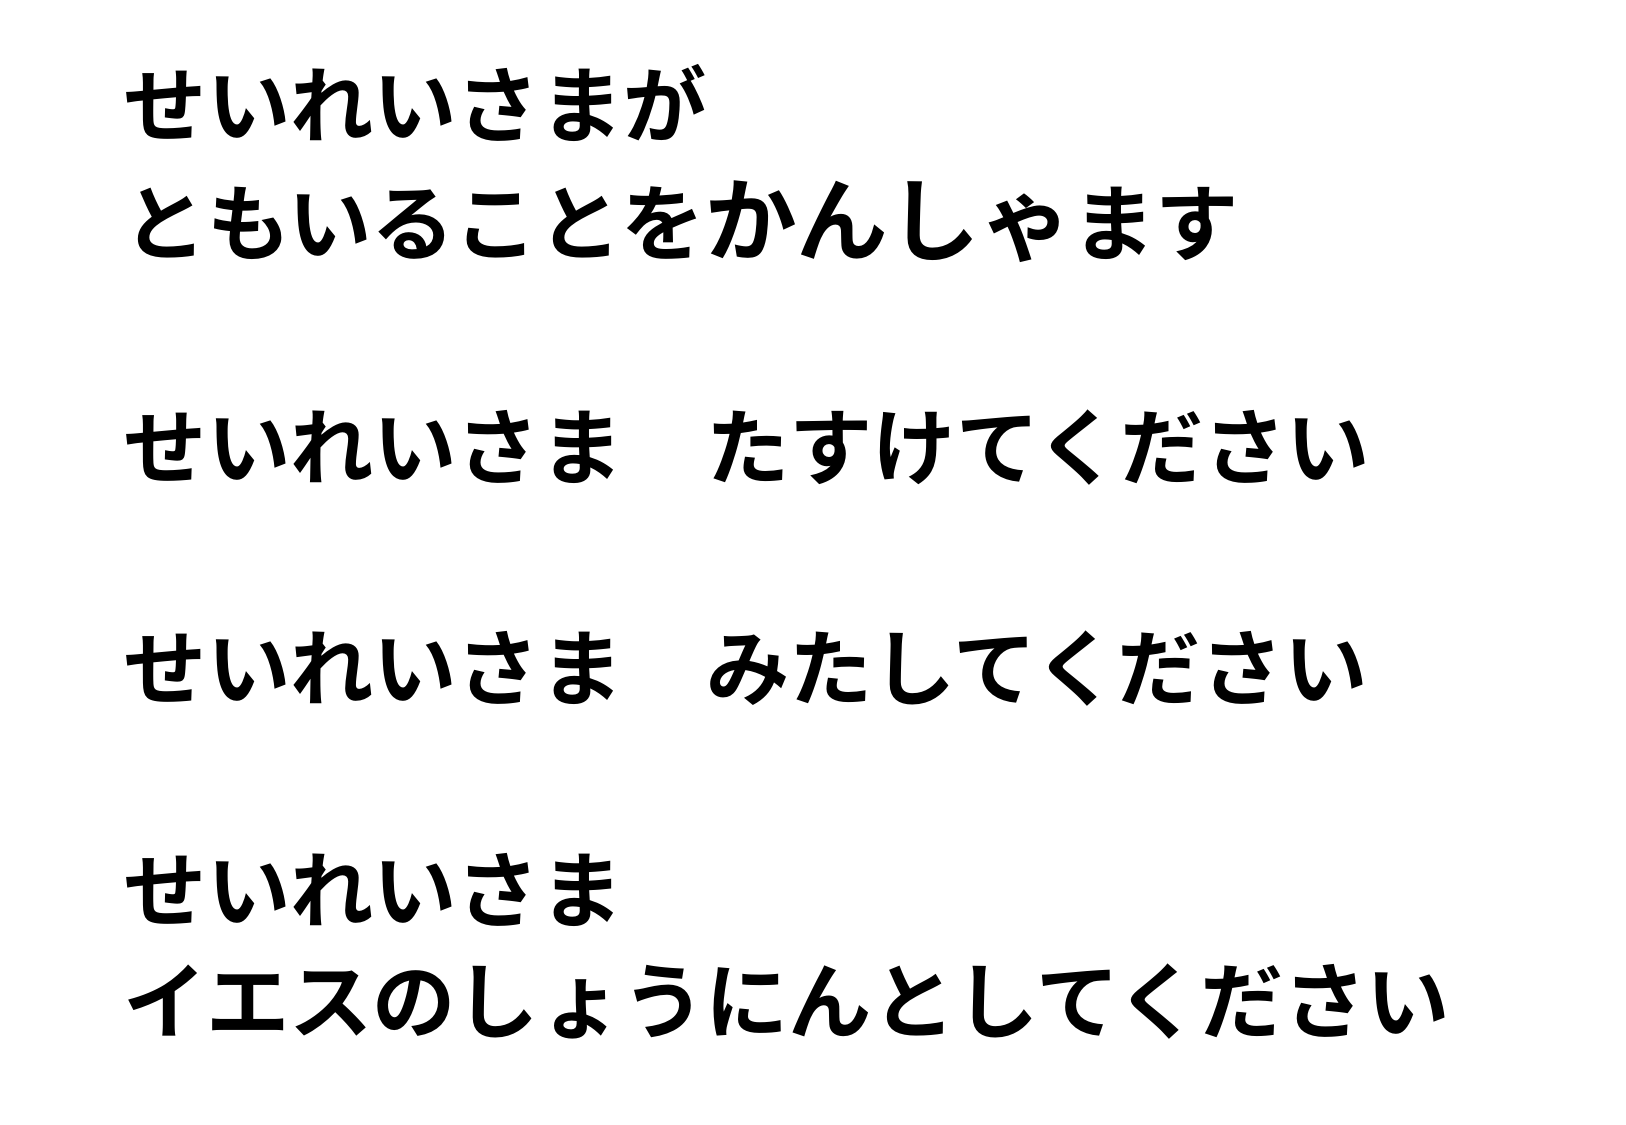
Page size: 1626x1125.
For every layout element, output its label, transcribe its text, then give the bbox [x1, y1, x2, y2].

list せいれいさまが ともいることをかんしゃます せいれいさま たすけてください せいれいさま みたしてください せいれいさま イエスのしょうにんとしてください [109, 57, 1625, 638]
